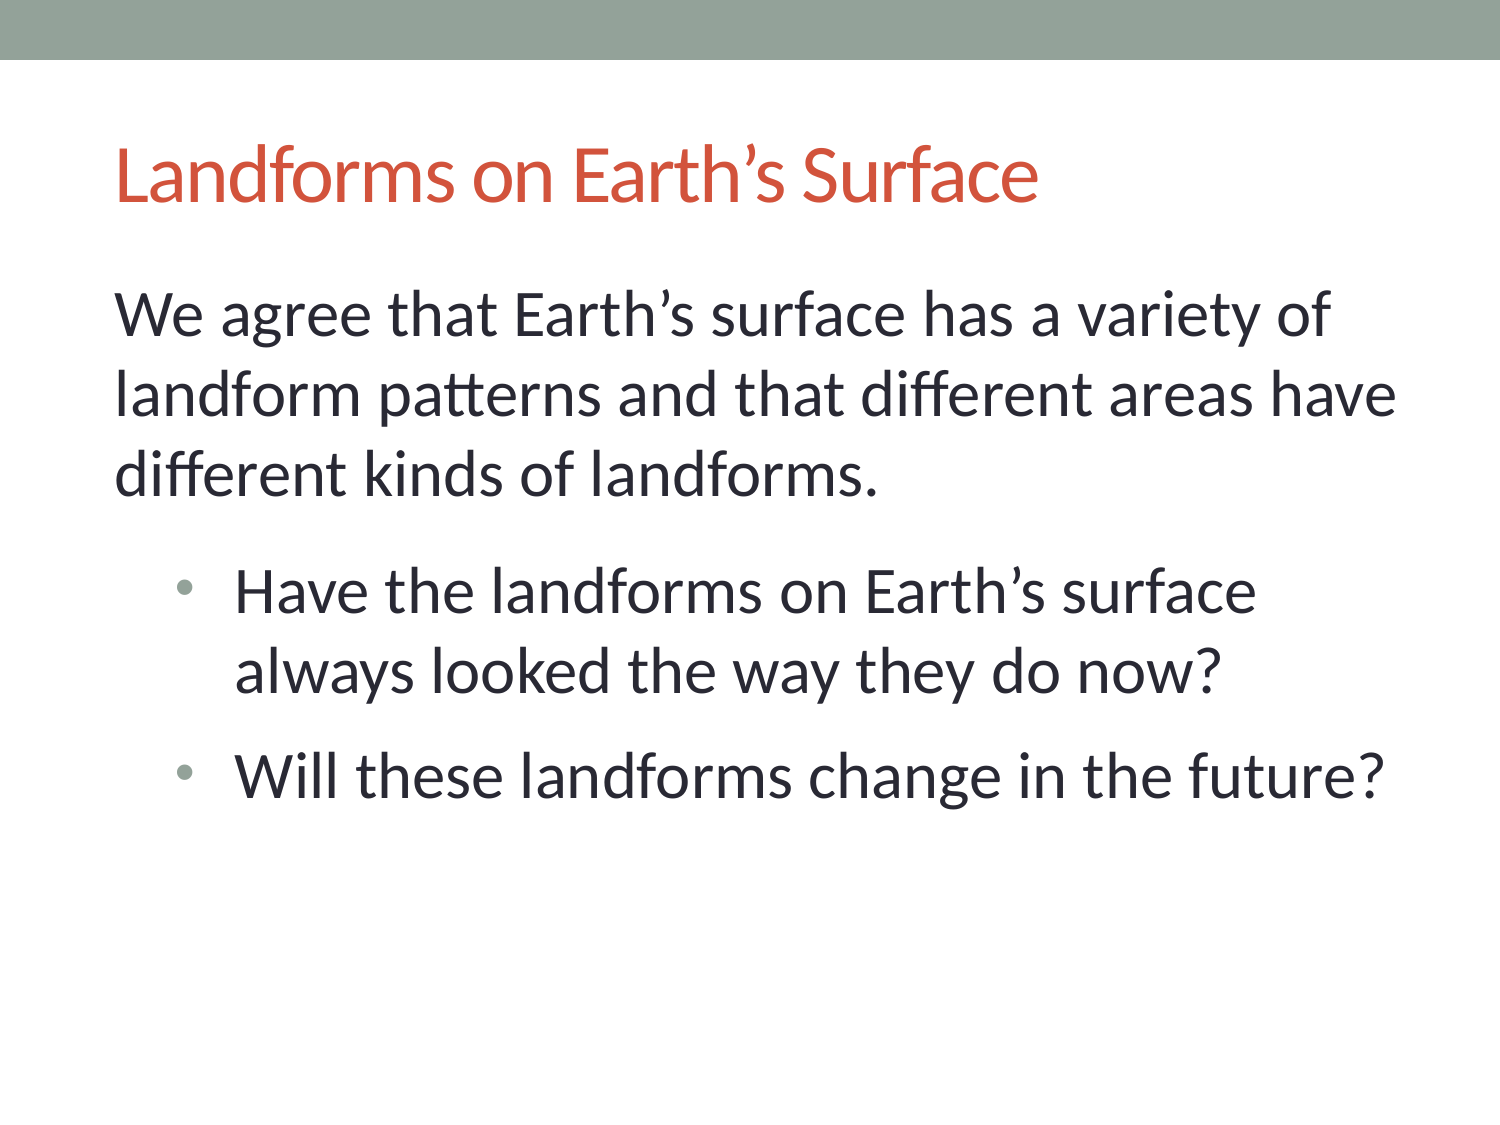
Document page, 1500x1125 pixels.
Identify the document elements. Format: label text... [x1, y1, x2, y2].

list We agree that Earth’s surface has a variety of landform patterns and that different areas have different kinds of landforms. Have the landforms on Earth’s surface always looked the way they do now? Will these landforms change in the future? [99, 262, 1425, 1063]
title Landforms on Earth’s Surface [99, 87, 1425, 250]
